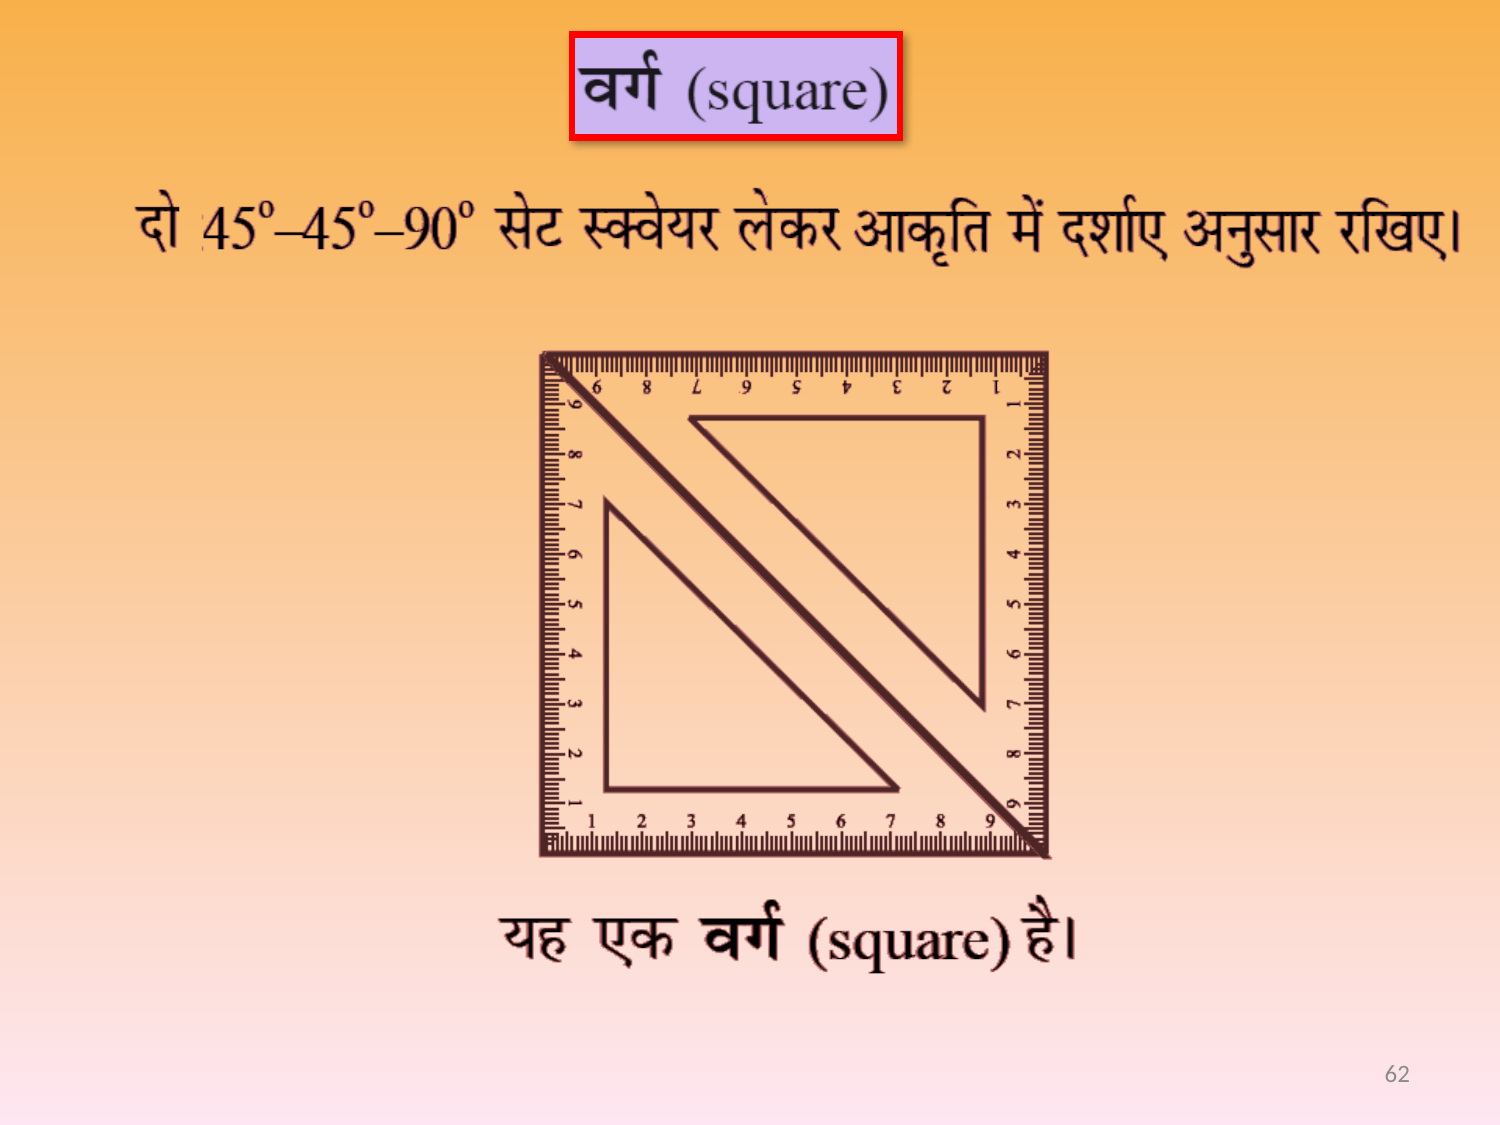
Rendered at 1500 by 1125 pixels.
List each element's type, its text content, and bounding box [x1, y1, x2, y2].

slide_number 62 [1074, 1042, 1425, 1103]
picture [487, 324, 1090, 988]
picture [112, 174, 1476, 298]
picture [574, 37, 898, 135]
